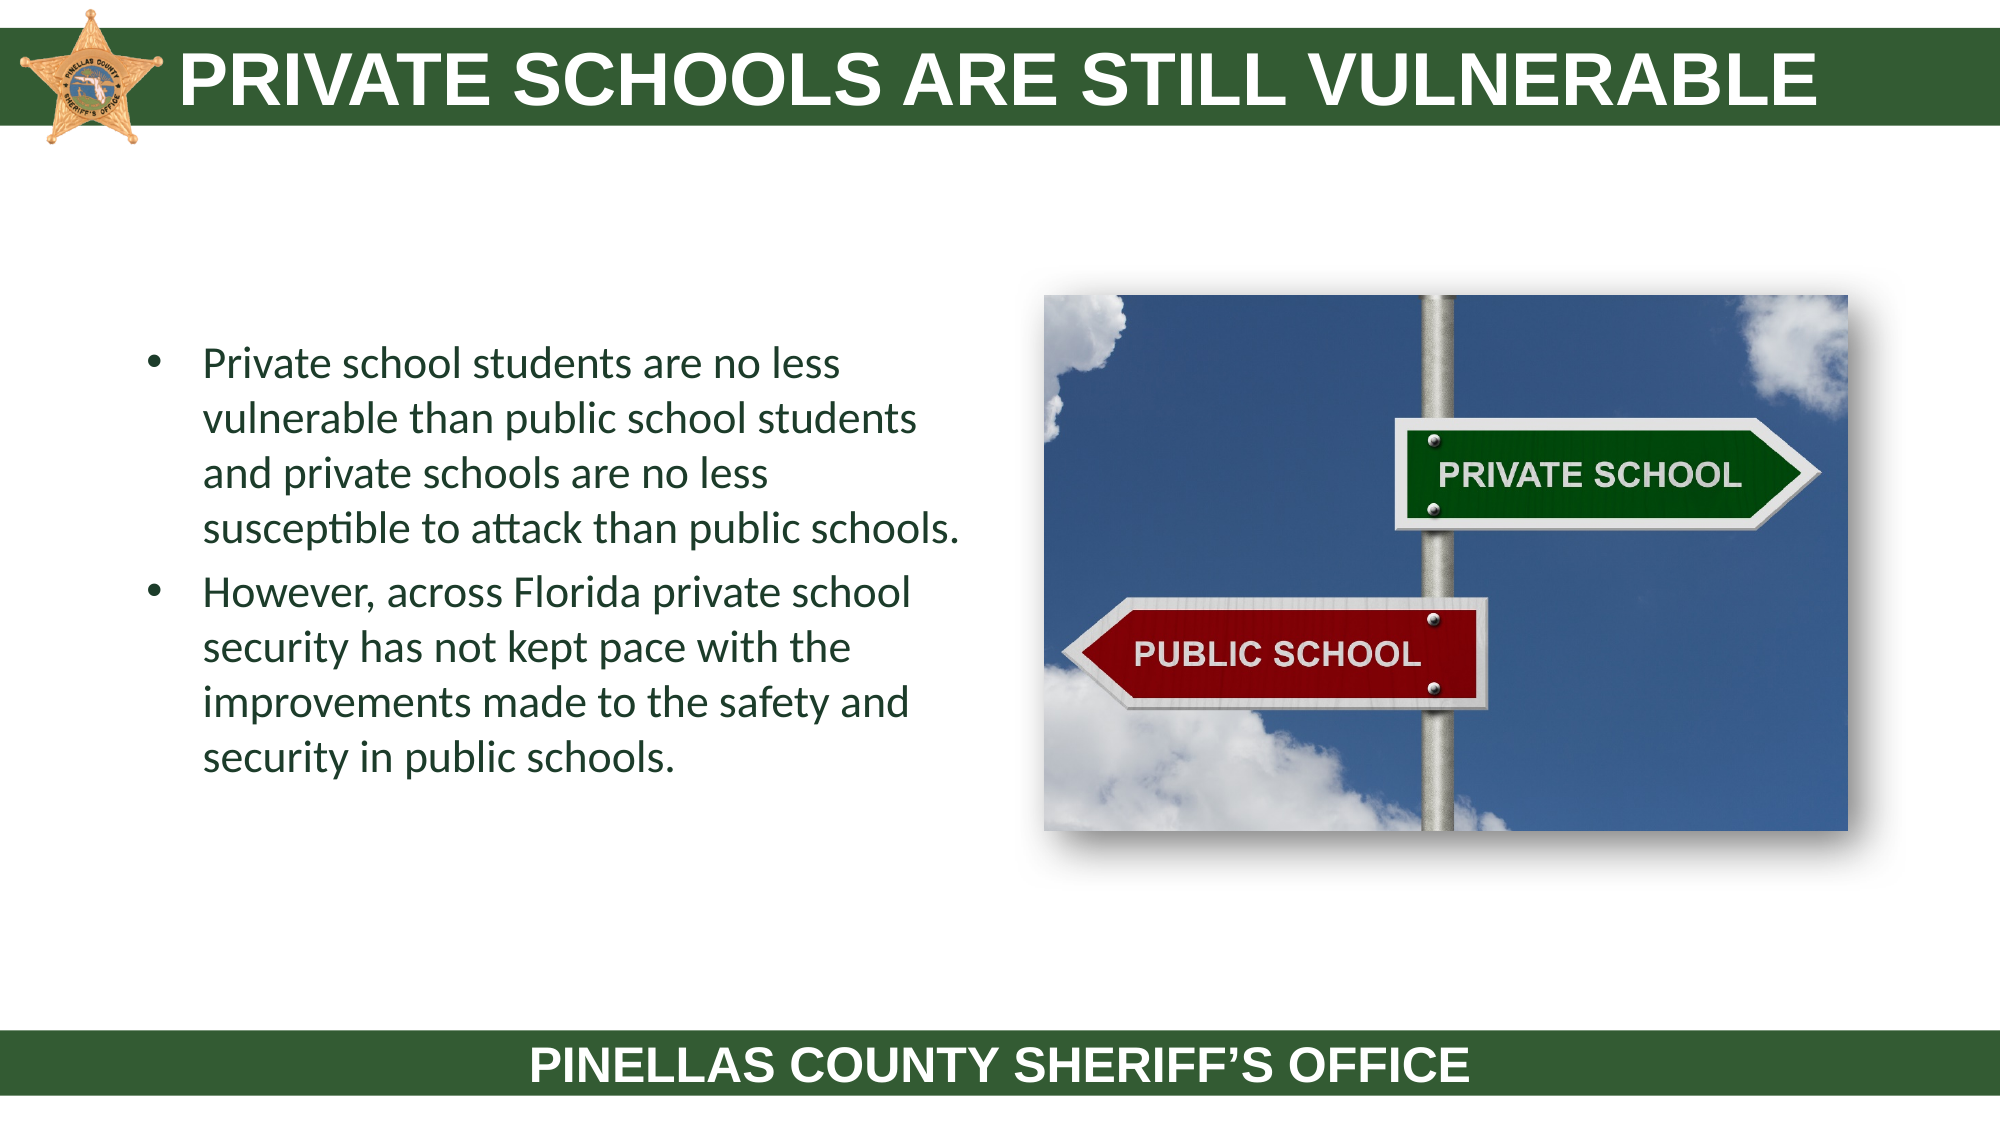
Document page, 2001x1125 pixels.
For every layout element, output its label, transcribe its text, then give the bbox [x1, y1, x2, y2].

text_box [0, 4, 2000, 148]
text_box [0, 1025, 2000, 1101]
picture [1044, 295, 1848, 831]
text_box Private school students are no less vulnerable than public school students and private schools are no less susceptible to attack than public schools. However, across Florida private school security has not kept pace with the improvements made to the safety and security in public schools. [131, 325, 1000, 818]
